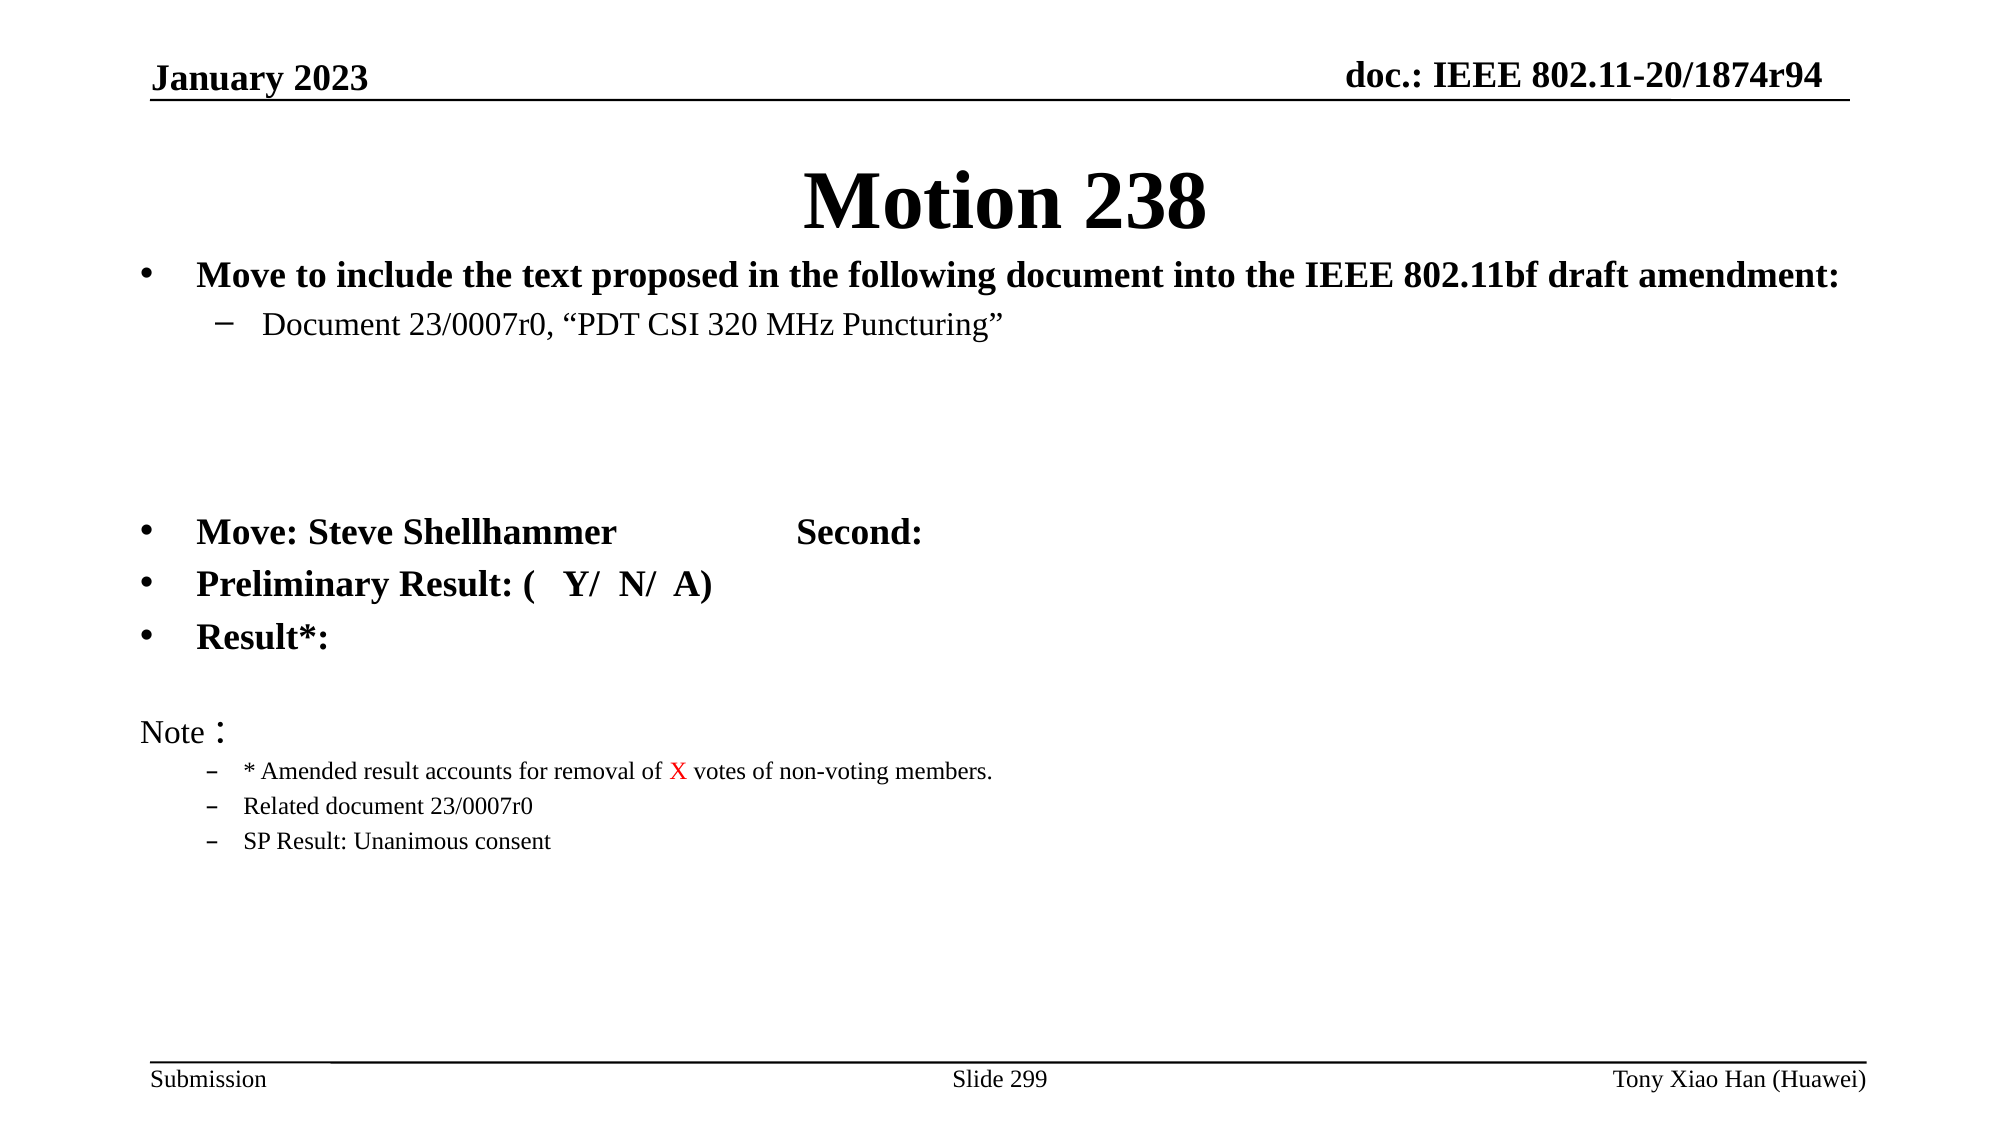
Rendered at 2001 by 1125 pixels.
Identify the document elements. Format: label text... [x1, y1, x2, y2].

text_box Move to include the text proposed in the following document into the IEEE 802.11bf draft amendment: Document 23/0007r0, “PDT CSI 320 MHz Puncturing” Move: Steve Shellhammer Second: Preliminary Result: ( Y/ N/ A) Result*: Note： * Amended result accounts for removal of X votes of non-voting members. Related document 23/0007r0 SP Result: Unanimous consent [125, 212, 1888, 900]
text_box Motion 238 [368, 137, 1644, 212]
